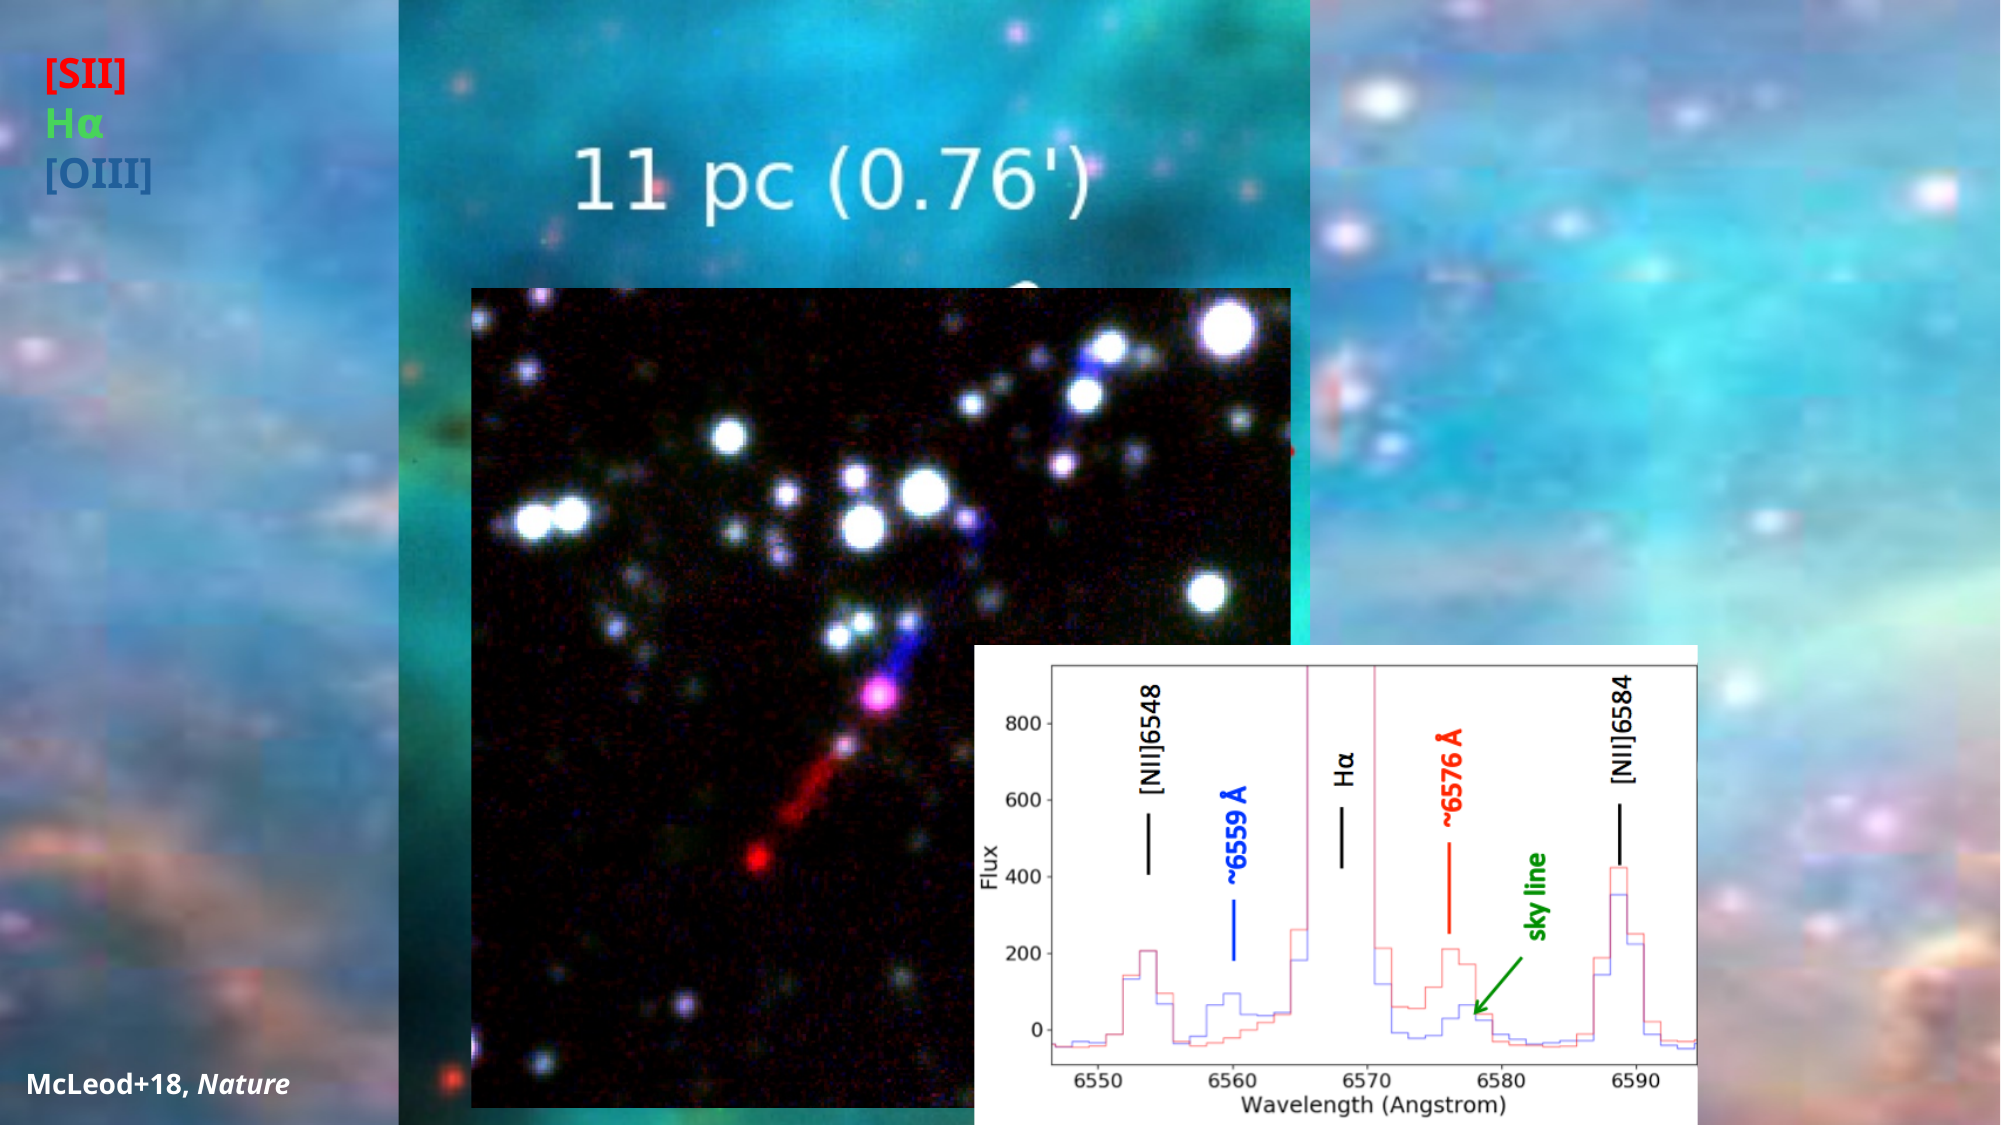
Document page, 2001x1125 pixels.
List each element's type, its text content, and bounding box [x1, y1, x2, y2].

picture [0, 0, 2001, 1125]
text_box [SII] H⍺ [OIII] [29, 39, 397, 205]
text_box McLeod+18, Nature [10, 1058, 380, 1108]
